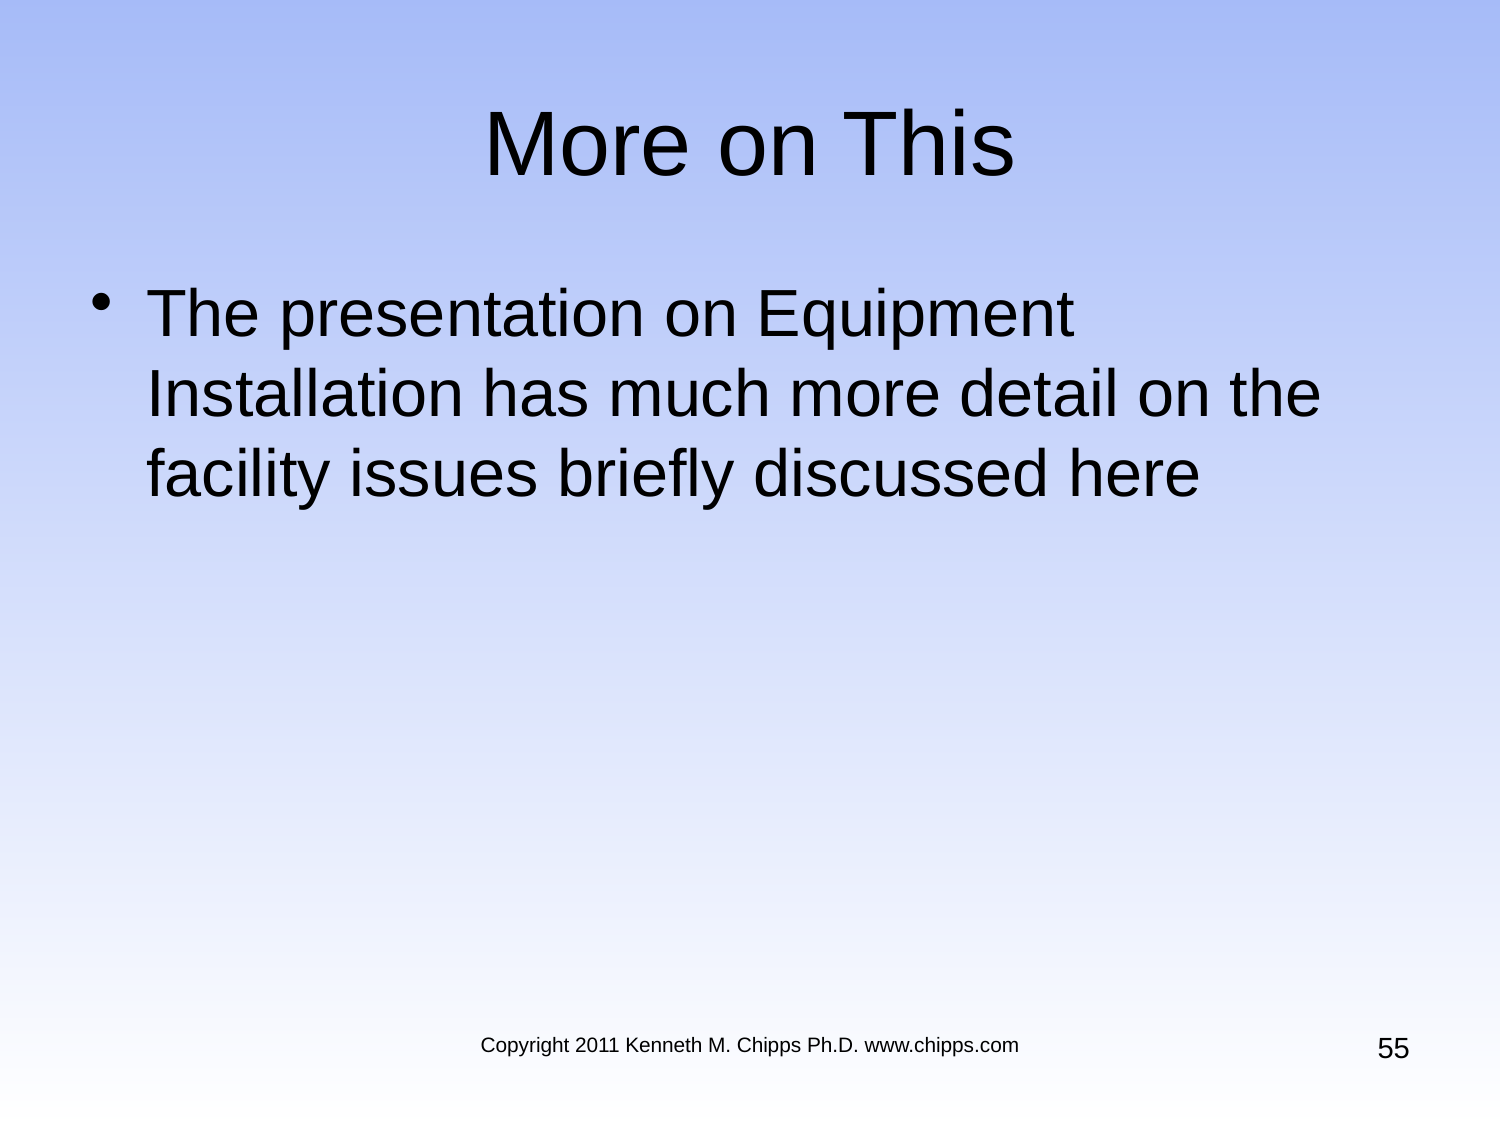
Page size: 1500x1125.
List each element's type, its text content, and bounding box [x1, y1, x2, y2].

footer Copyright 2011 Kenneth M. Chipps Ph.D. www.chipps.com [449, 1024, 1051, 1103]
slide_number 55 [1074, 1021, 1426, 1101]
list The presentation on Equipment Installation has much more detail on the facility issues briefly discussed here [75, 262, 1425, 1005]
title More on This [75, 45, 1425, 233]
